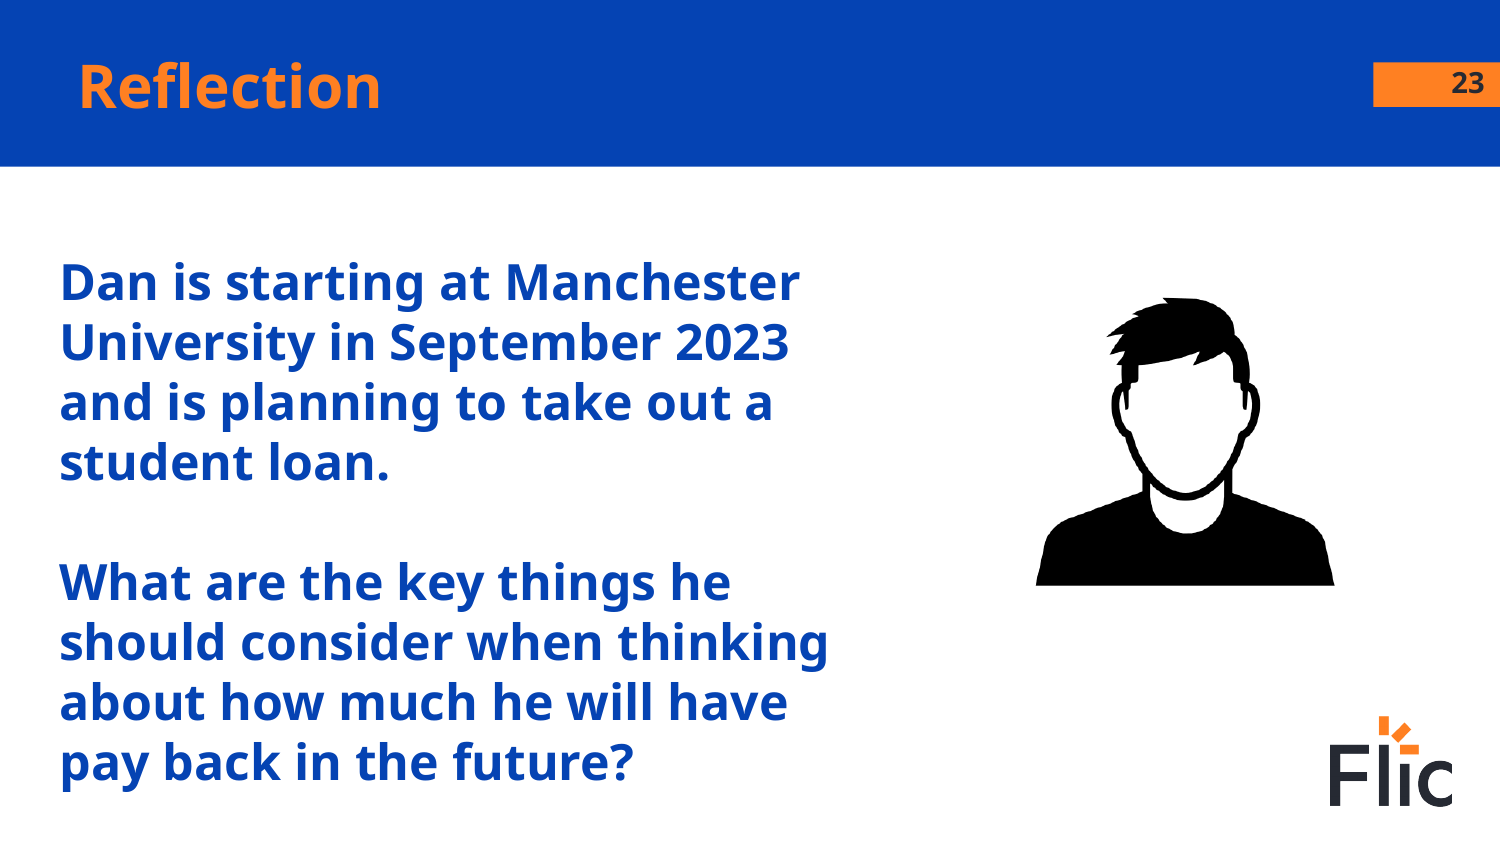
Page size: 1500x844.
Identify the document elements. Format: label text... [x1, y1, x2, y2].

picture [894, 150, 1476, 807]
slide_number 23 [1410, 49, 1500, 115]
title Reflection [62, 41, 1206, 127]
text_box Dan is starting at Manchester University in September 2023 and is planning to take out a student loan. What are the key things he should consider when thinking about how much he will have pay back in the future? [59, 250, 887, 355]
